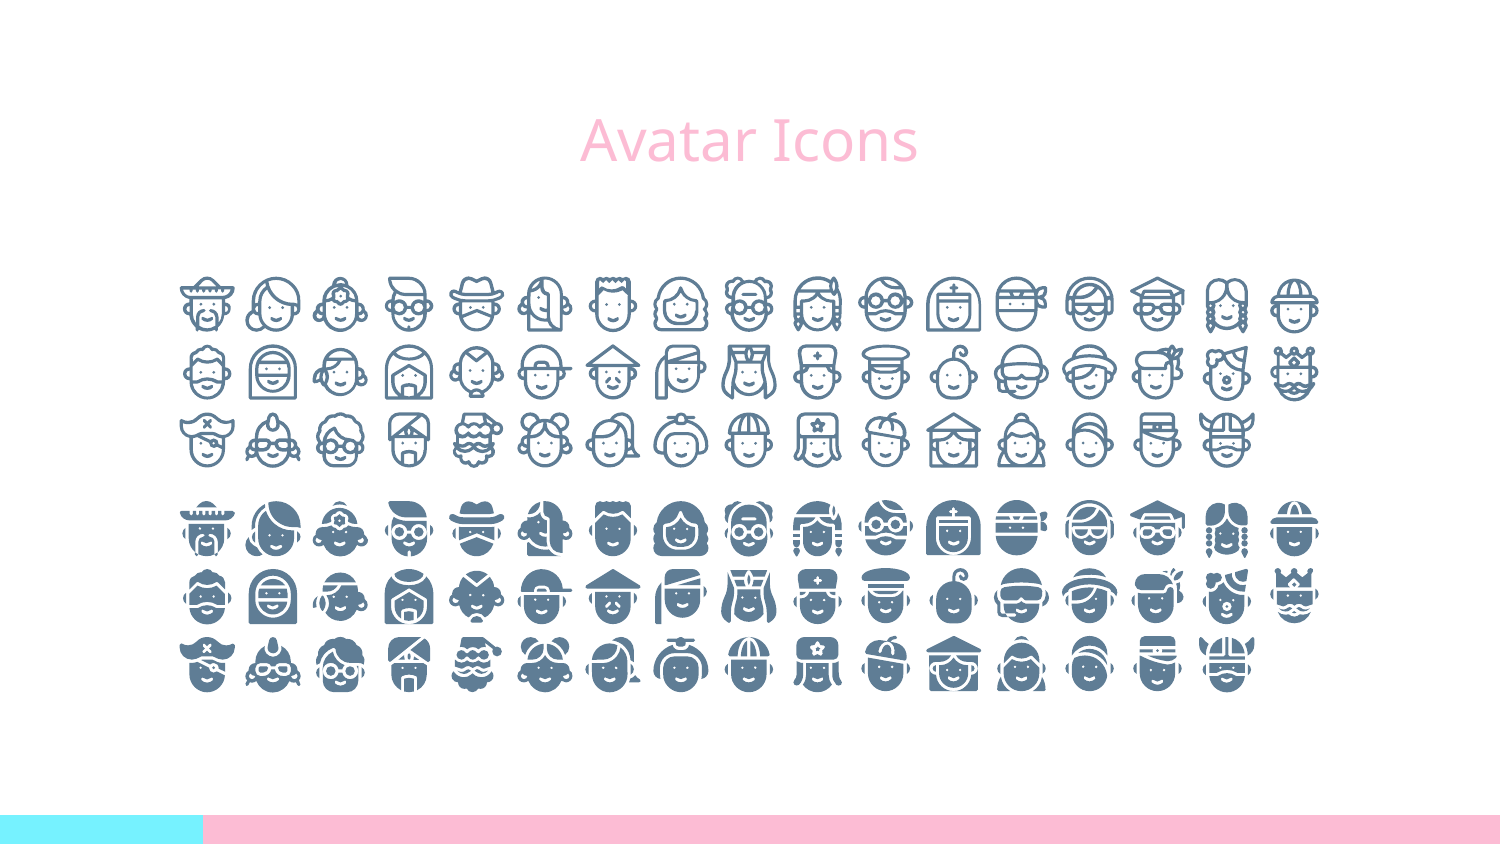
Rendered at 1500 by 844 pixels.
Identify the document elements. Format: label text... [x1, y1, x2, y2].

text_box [857, 499, 914, 556]
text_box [654, 344, 707, 400]
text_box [1061, 344, 1118, 400]
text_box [1129, 500, 1186, 556]
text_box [929, 567, 979, 624]
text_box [720, 569, 777, 624]
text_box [384, 568, 434, 625]
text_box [244, 636, 301, 693]
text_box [248, 344, 298, 400]
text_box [1202, 345, 1252, 402]
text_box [315, 636, 366, 693]
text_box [792, 275, 843, 332]
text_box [517, 500, 573, 557]
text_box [995, 276, 1048, 332]
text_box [312, 572, 369, 622]
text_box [312, 276, 369, 333]
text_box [448, 276, 506, 332]
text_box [792, 344, 843, 400]
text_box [1131, 567, 1184, 624]
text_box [384, 344, 434, 400]
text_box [1131, 344, 1184, 400]
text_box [792, 500, 843, 557]
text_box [724, 636, 774, 693]
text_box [1269, 567, 1319, 624]
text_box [861, 344, 911, 400]
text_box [584, 344, 642, 400]
title Avatar Icons [468, 88, 1032, 167]
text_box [925, 412, 982, 468]
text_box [996, 635, 1046, 692]
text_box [925, 276, 982, 332]
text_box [248, 568, 298, 625]
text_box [179, 412, 236, 468]
text_box [452, 412, 504, 468]
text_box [1129, 276, 1186, 332]
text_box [1270, 346, 1319, 402]
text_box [312, 500, 369, 557]
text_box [1065, 499, 1115, 556]
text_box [1269, 278, 1319, 334]
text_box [387, 412, 431, 468]
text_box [585, 636, 641, 693]
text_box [245, 276, 301, 333]
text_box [861, 411, 911, 468]
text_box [653, 412, 709, 468]
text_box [517, 344, 573, 400]
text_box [179, 636, 236, 693]
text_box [997, 412, 1046, 468]
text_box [387, 636, 431, 693]
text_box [861, 567, 911, 624]
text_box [1205, 277, 1249, 334]
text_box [182, 568, 232, 625]
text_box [384, 276, 434, 333]
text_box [588, 500, 638, 557]
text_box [929, 344, 979, 400]
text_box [793, 568, 843, 625]
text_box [1133, 635, 1182, 692]
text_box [517, 636, 573, 693]
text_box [448, 500, 506, 557]
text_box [312, 347, 369, 397]
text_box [179, 276, 236, 332]
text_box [653, 500, 709, 557]
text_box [448, 570, 505, 623]
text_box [315, 411, 366, 468]
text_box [792, 636, 843, 693]
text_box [516, 276, 574, 332]
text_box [925, 499, 982, 556]
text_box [1205, 502, 1249, 559]
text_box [1198, 412, 1255, 469]
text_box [861, 635, 911, 692]
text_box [1061, 567, 1118, 624]
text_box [857, 276, 914, 332]
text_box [995, 499, 1048, 556]
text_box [1202, 568, 1252, 625]
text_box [653, 636, 709, 693]
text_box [724, 500, 774, 557]
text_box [792, 412, 843, 468]
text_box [722, 276, 775, 333]
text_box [1133, 412, 1182, 468]
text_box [517, 412, 573, 468]
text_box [724, 412, 774, 468]
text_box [654, 568, 708, 625]
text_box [588, 276, 638, 333]
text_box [179, 500, 236, 557]
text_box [451, 636, 503, 693]
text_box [1065, 276, 1115, 332]
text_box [585, 412, 642, 468]
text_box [585, 568, 642, 625]
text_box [1065, 635, 1115, 692]
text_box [1269, 500, 1320, 557]
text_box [1065, 412, 1115, 468]
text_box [1198, 636, 1255, 693]
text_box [182, 344, 232, 400]
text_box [993, 567, 1050, 624]
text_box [517, 568, 573, 625]
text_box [653, 276, 709, 332]
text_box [925, 635, 982, 692]
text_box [384, 500, 434, 557]
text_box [244, 412, 302, 468]
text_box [245, 500, 301, 557]
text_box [721, 344, 777, 400]
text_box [448, 345, 505, 399]
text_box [993, 344, 1050, 400]
